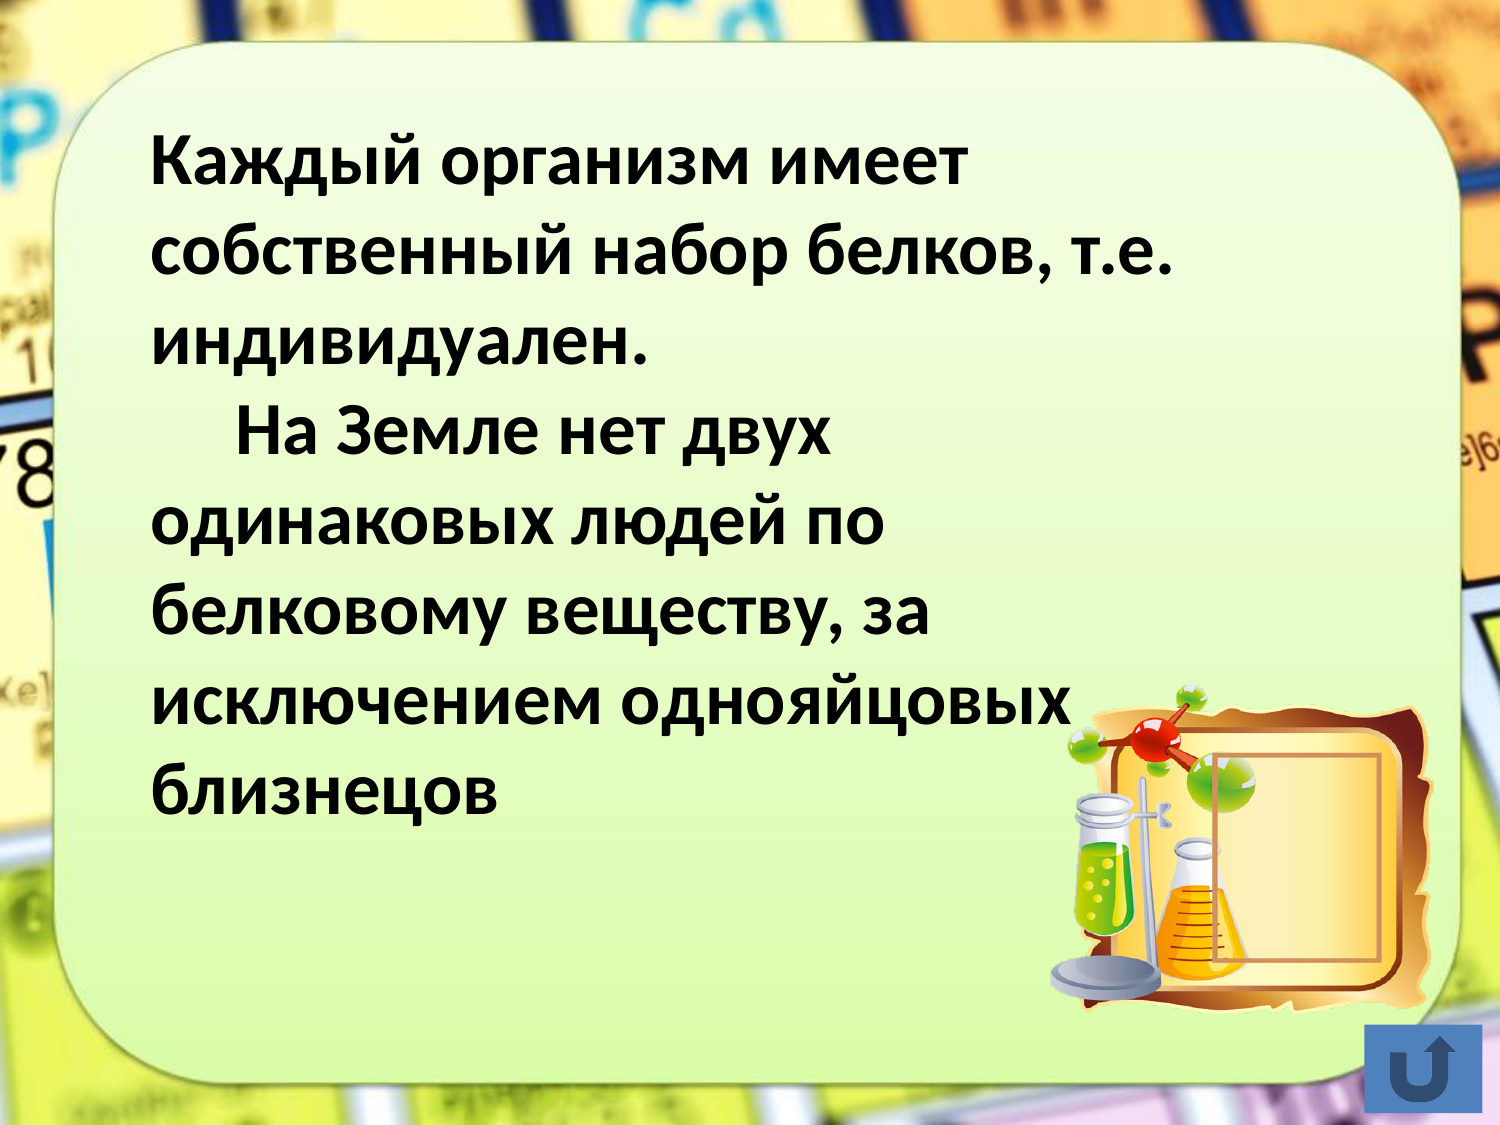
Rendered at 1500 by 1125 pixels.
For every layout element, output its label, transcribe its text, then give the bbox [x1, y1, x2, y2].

picture [0, 0, 1500, 1125]
text_box Каждый организм имеет собственный набор белков, т.е. индивидуален. На Земле нет двух одинаковых людей по белковому веществу, за исключением однояйцовых близнецов [135, 101, 1258, 837]
text_box [1364, 1024, 1483, 1114]
